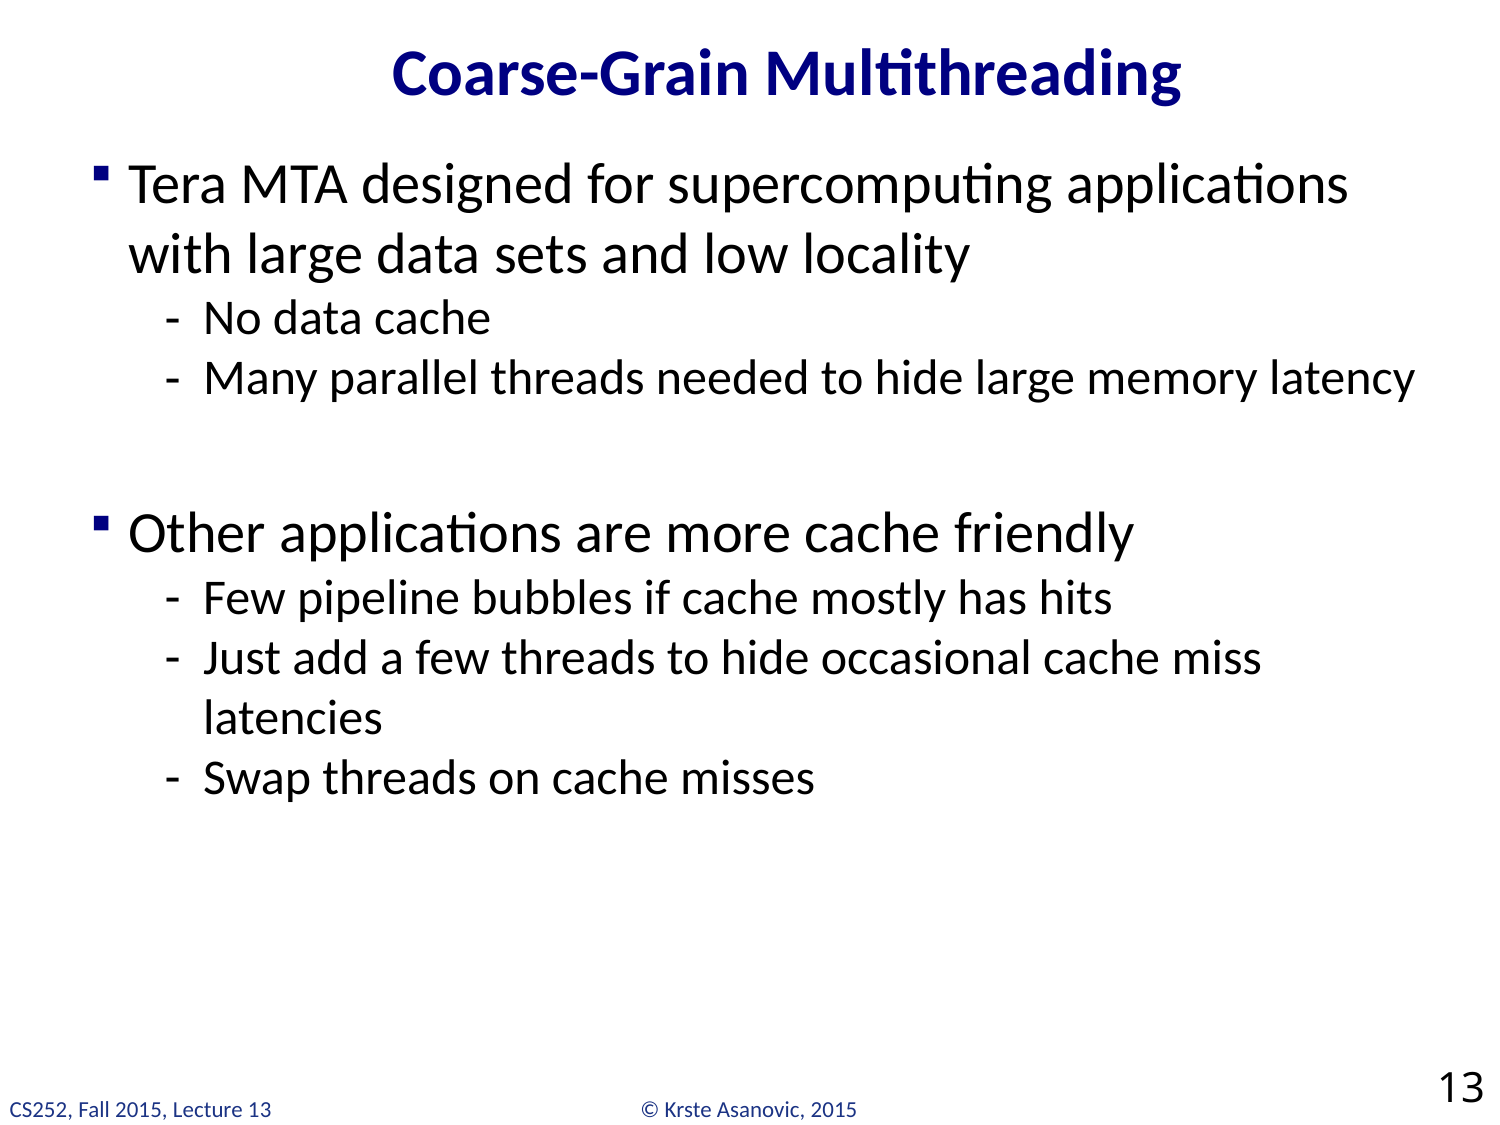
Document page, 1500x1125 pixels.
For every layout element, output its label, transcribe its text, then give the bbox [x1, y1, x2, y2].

slide_number 13 [1362, 1085, 1500, 1125]
title Coarse-Grain Multithreading [199, 12, 1376, 126]
list Tera MTA designed for supercomputing applications with large data sets and low locality No data cache Many parallel threads needed to hide large memory latency Other applications are more cache friendly Few pipeline bubbles if cache mostly has hits Just add a few threads to hide occasional cache miss latencies Swap threads on cache misses [74, 137, 1451, 1051]
